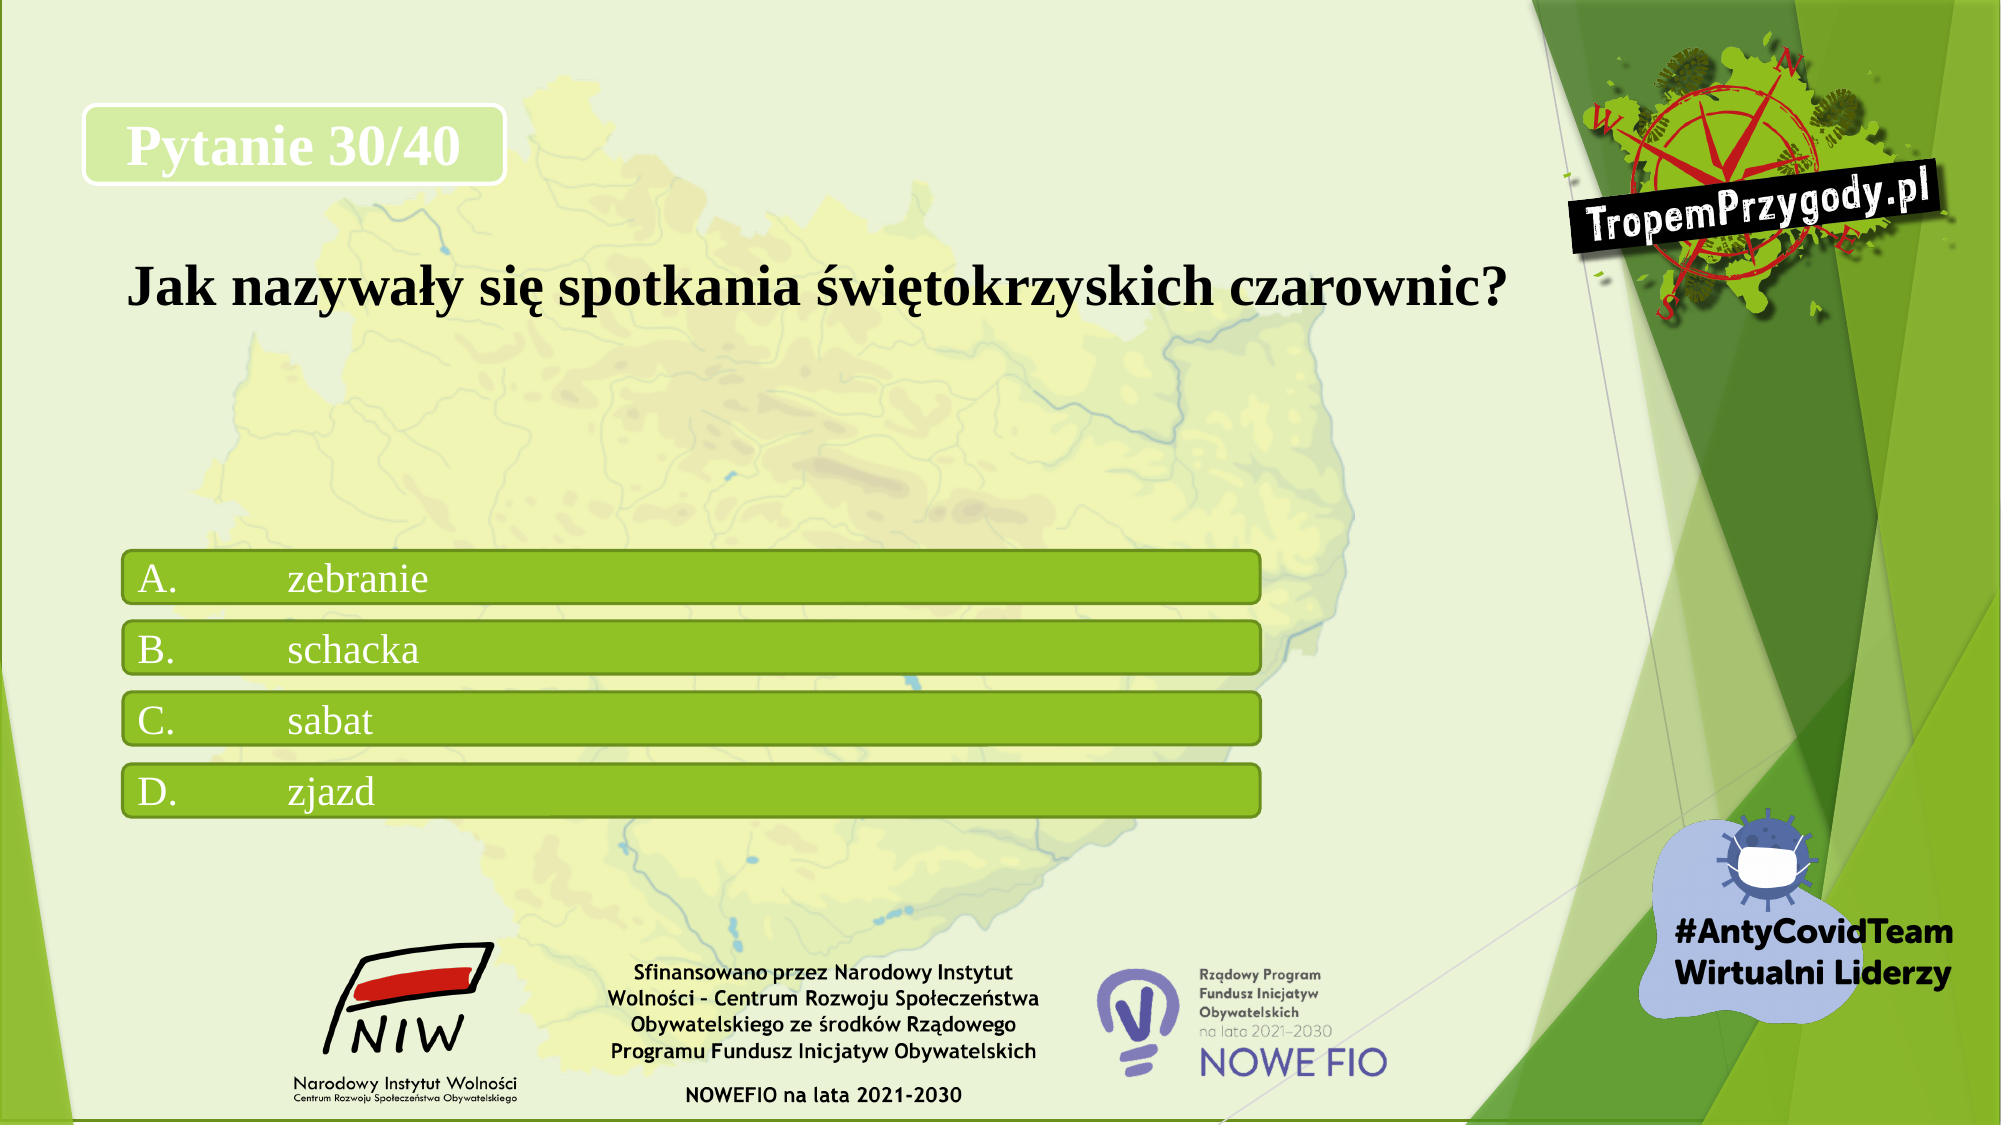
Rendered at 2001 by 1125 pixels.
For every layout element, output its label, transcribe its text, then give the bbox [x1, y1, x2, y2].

picture [1599, 719, 1993, 1113]
picture [1563, 31, 1957, 331]
title Pytanie 30/40 Jak nazywały się spotkania świętokrzyskich czarownic? [111, 99, 1568, 547]
picture [294, 932, 1410, 1125]
list A. zebranie B. schacka C. sabat D. zjazd [122, 543, 1249, 992]
